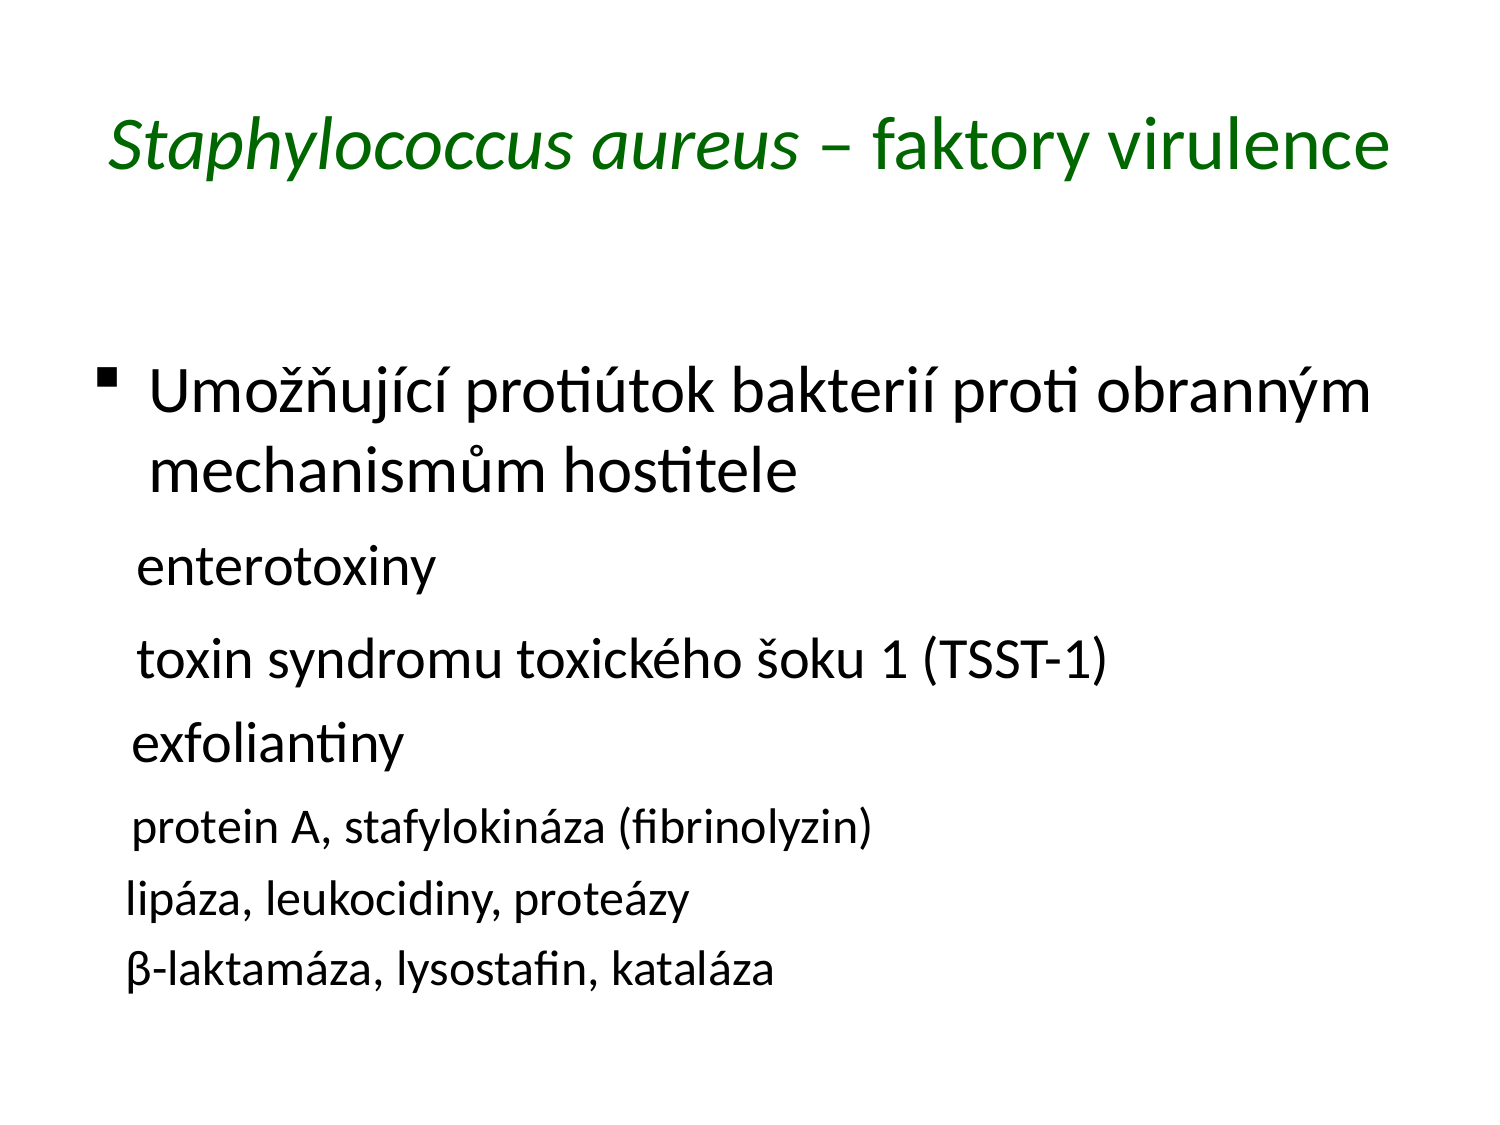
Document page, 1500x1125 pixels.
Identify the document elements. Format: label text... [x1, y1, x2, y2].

title Staphylococcus aureus – faktory virulence [74, 44, 1426, 233]
list Umožňující protiútok bakterií proti obranným mechanismům hostitele enterotoxiny toxin syndromu toxického šoku 1 (TSST-1) exfoliantiny protein A, stafylokináza (fibrinolyzin) lipáza, leukocidiny, proteázy β-laktamáza, lysostafin, kataláza [76, 337, 1428, 1081]
